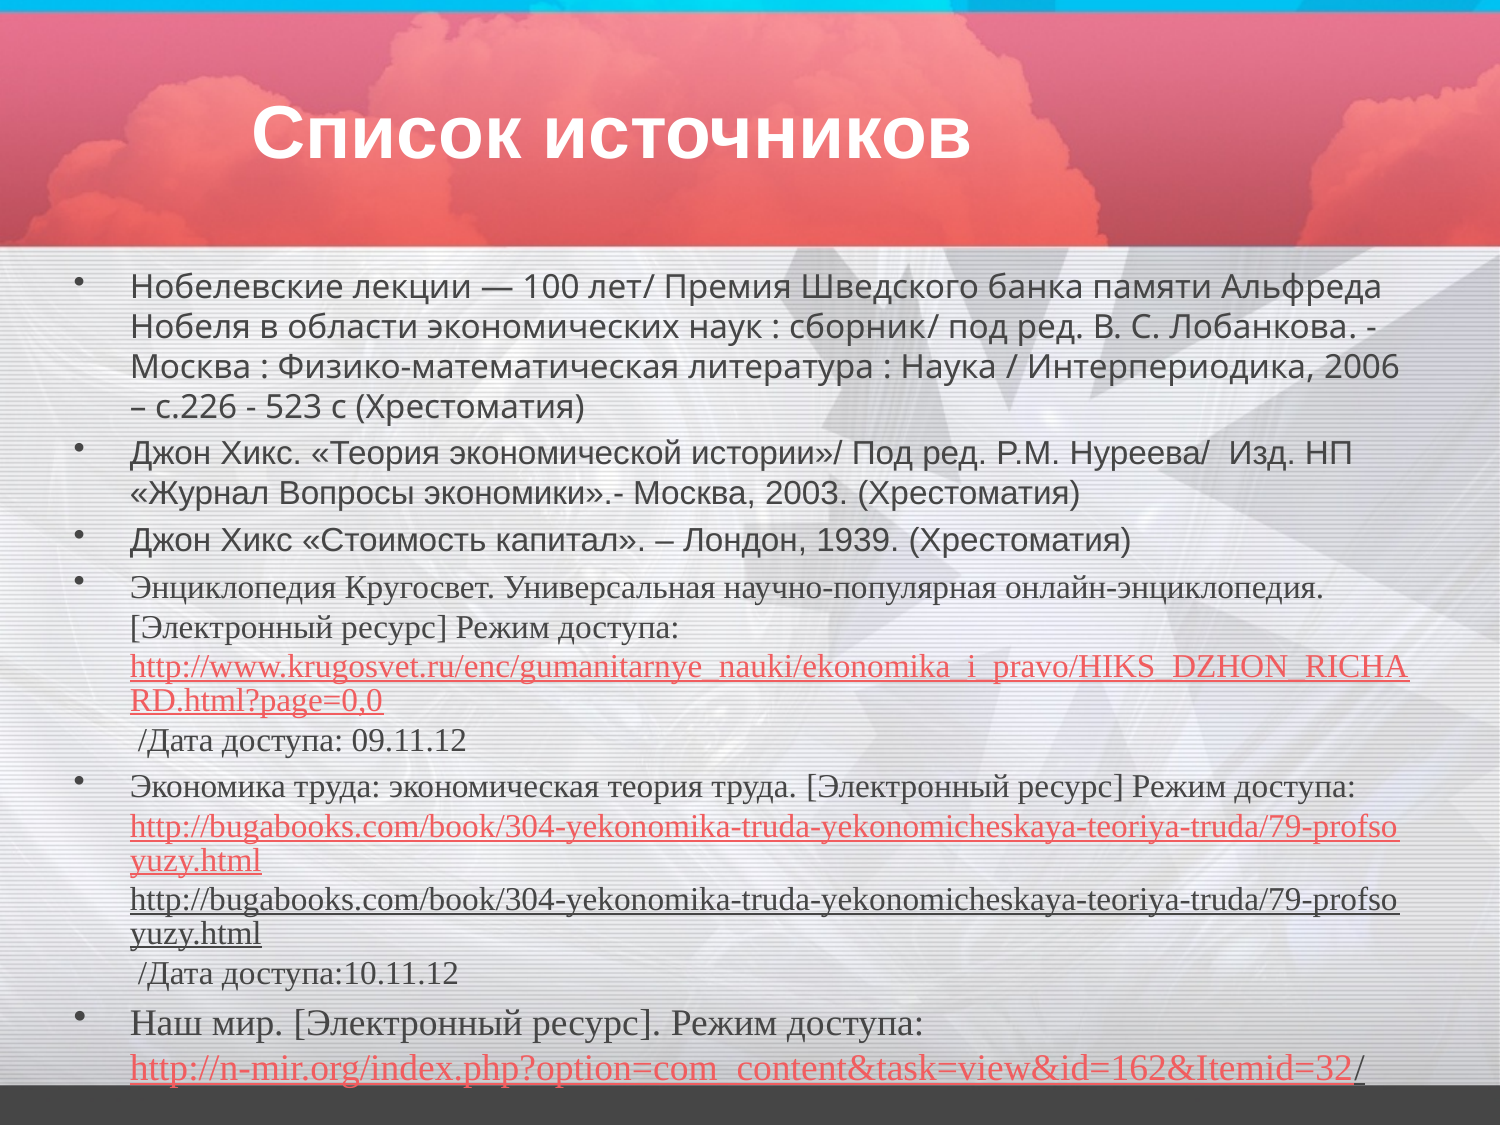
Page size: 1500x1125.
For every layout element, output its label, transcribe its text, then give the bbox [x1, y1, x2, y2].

picture [0, 0, 1500, 1125]
title Список источников [235, 34, 1430, 223]
list Нобелевские лекции ― 100 лет/ Премия Шведского банка памяти Альфреда Нобеля в области экономических наук : сборник/ под ред. В. С. Лобанкова. - Москва : Физико-математическая литература : Наука / Интерпериодика, 2006 – с.226 - 523 с (Хрестоматия) Джон Хикс. «Теория экономической истории»/ Под ред. P.M. Нуреева/ Изд. НП «Журнал Вопросы экономики».- Москва, 2003. (Хрестоматия) Джон Хикс «Стоимость капитал». – Лондон, 1939. (Хрестоматия) Энциклопедия Кругосвет. Универсальная научно-популярная онлайн-энциклопедия. [Электронный ресурс] Режим доступа: http://www.krugosvet.ru/enc/gumanitarnye_nauki/ekonomika_i_pravo/HIKS_DZHON_RICHARD.html?page=0,0 /Дата доступа: 09.11.12 Экономика труда: экономическая теория труда. [Электронный ресурс] Режим доступа: http://bugabooks.com/book/304-yekonomika-truda-yekonomicheskaya-teoriya-truda/79-profsoyuzy.htmlhttp://bugabooks.com/book/304-yekonomika-truda-yekonomicheskaya-teoriya-truda/79-profsoyuzy.html /Дата доступа:10.11.12 Наш мир. [Электронный ресурс]. Режим доступа: http://n-mir.org/index.php?option=com_content&task=view&id=162&Itemid=32/ Дата доступа: 08.11.12. [58, 257, 1430, 1013]
